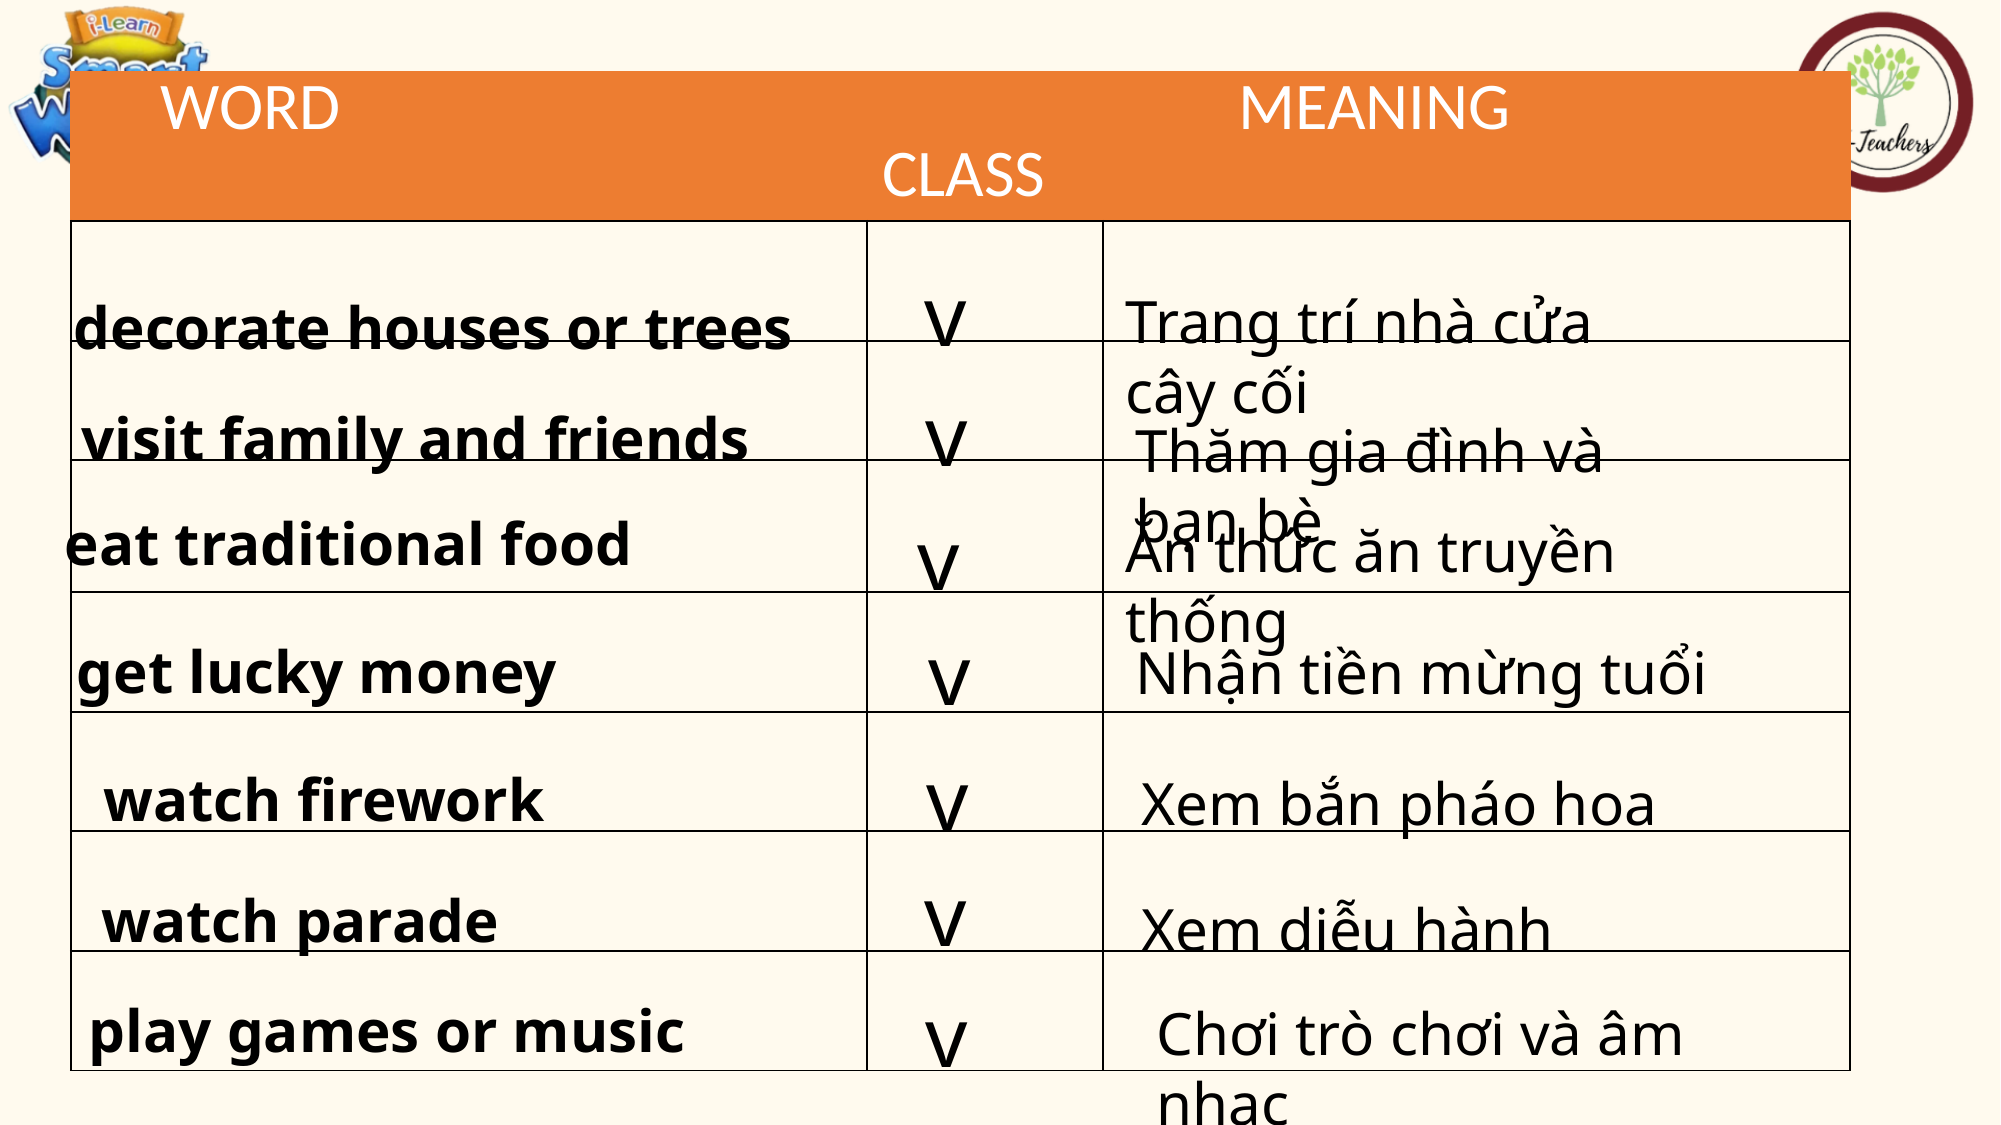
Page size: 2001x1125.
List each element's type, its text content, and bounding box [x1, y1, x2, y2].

table_header WORD [72, 73, 867, 220]
text_box watch parade [70, 876, 530, 962]
table_cell [868, 461, 1102, 591]
table_cell [1104, 593, 1110, 614]
table_cell [1104, 952, 1849, 1070]
table_header CLASS [867, 73, 1103, 220]
table_cell [1104, 222, 1849, 340]
text_box visit family and friends [28, 394, 803, 480]
table_cell [72, 713, 866, 830]
text_box Xem diễu hành [1126, 885, 1827, 971]
table_cell [868, 222, 1102, 340]
table_cell [72, 832, 866, 950]
text_box Thăm gia đình và bạn bè [1120, 406, 1723, 507]
table_cell [1104, 461, 1120, 591]
table_cell [868, 832, 890, 950]
text_box v [889, 376, 1111, 491]
text_box v [887, 256, 1110, 371]
table_cell [1111, 433, 1120, 459]
table_cell [1811, 593, 1849, 711]
text_box eat traditional food [46, 499, 651, 585]
text_box v [880, 499, 1103, 615]
table_cell [1714, 342, 1849, 459]
table_cell [868, 952, 1102, 1070]
text_box play games or music [70, 986, 704, 1072]
table_cell [1723, 461, 1849, 591]
table_cell [868, 713, 1102, 830]
text_box Nhận tiền mừng tuổi [1120, 628, 1821, 714]
table_cell [72, 342, 866, 459]
table_cell [72, 461, 866, 591]
table_cell [1115, 662, 1120, 711]
text_box get lucky money [33, 628, 601, 713]
text_box Xem bắn pháo hoa [1126, 759, 1827, 845]
text_box v [887, 855, 1110, 971]
text_box v [890, 739, 1113, 855]
table_cell [868, 593, 892, 711]
table_header MEANING [1103, 73, 1849, 220]
text_box v [889, 976, 1111, 1091]
text_box decorate houses or trees [46, 283, 821, 369]
text_box Chơi trò chơi và âm nhạc [1142, 989, 1843, 1125]
text_box Trang trí nhà cửa cây cối [1110, 277, 1714, 433]
table_cell [72, 222, 866, 340]
text_box watch firework [47, 756, 601, 841]
text_box v [892, 614, 1115, 730]
table_cell [72, 593, 866, 711]
text_box Ăn thức ăn truyền thống [1110, 507, 1811, 662]
table_cell [1104, 713, 1849, 830]
table_cell [1110, 832, 1849, 950]
table_cell [868, 342, 1102, 459]
table_cell [72, 952, 866, 1070]
picture [0, 0, 2001, 1125]
